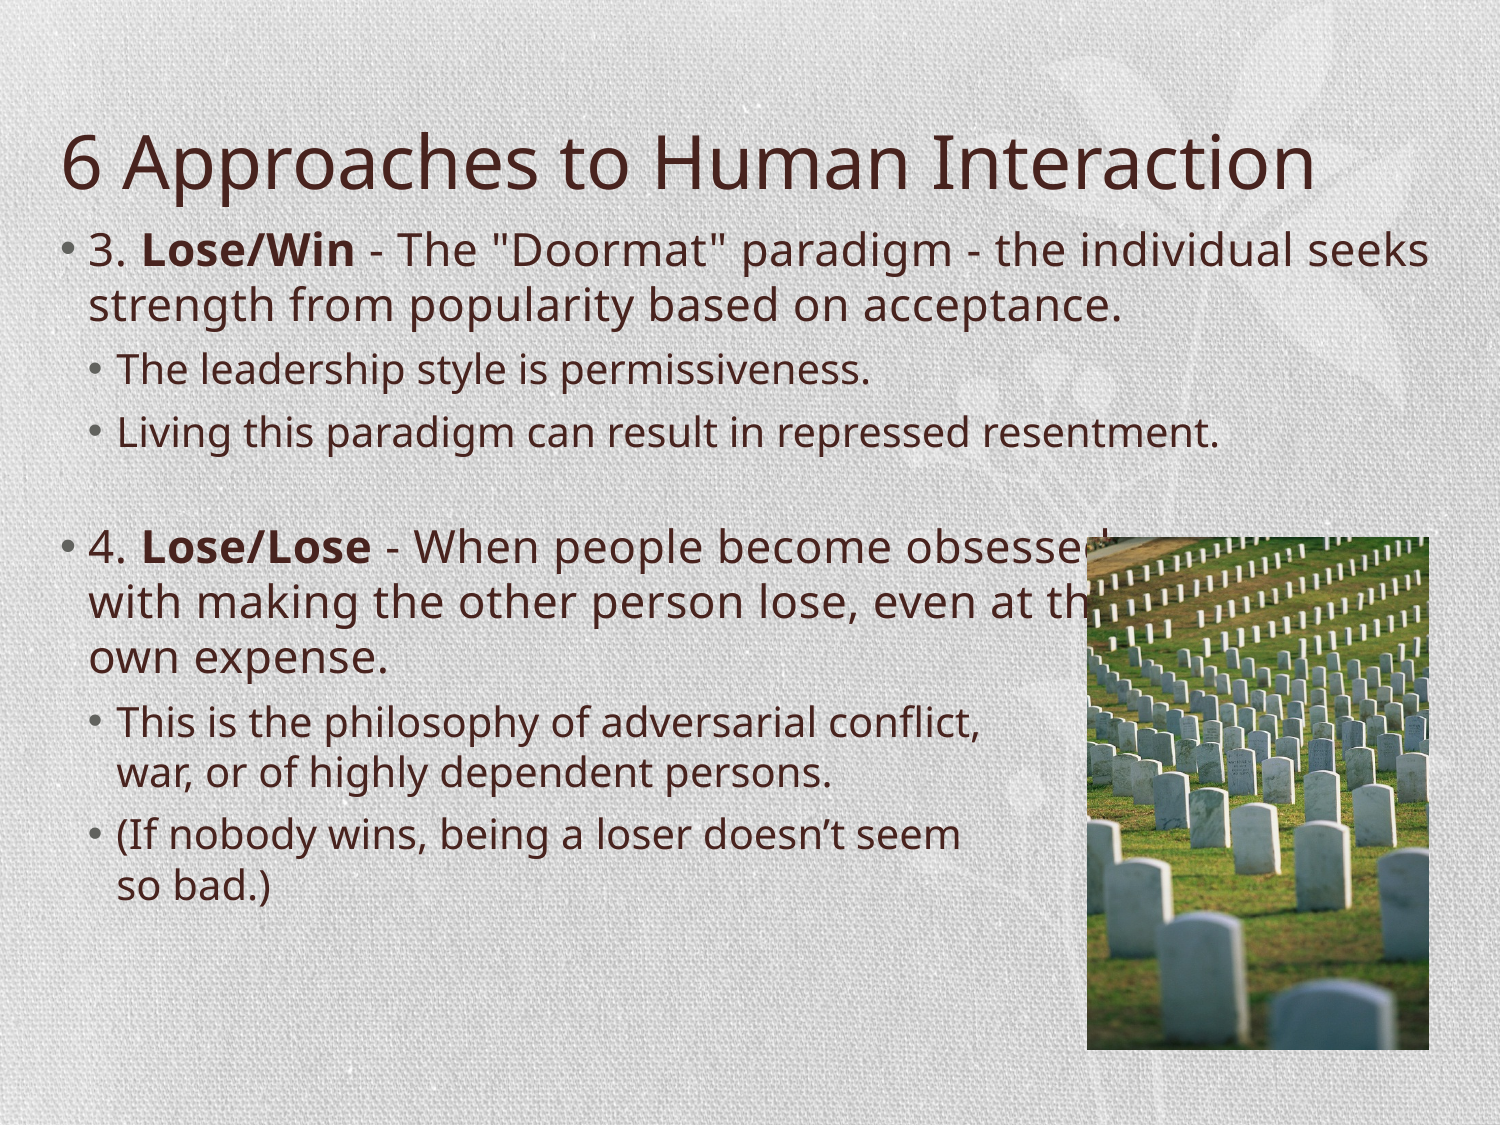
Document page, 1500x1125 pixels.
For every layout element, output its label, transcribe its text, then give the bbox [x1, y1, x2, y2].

picture [1087, 537, 1430, 1050]
title 6 Approaches to Human Interaction [45, 37, 1455, 213]
list 3. Lose/Win - The "Doormat" paradigm - the individual seeks strength from popularity based on acceptance. The leadership style is permissiveness. Living this paradigm can result in repressed resentment. 4. Lose/Lose - When people become obsessed with making the other person lose, even at their own expense. This is the philosophy of adversarial conflict, war, or of highly dependent persons. (If nobody wins, being a loser doesn’t seem so bad.) [45, 213, 1455, 1023]
